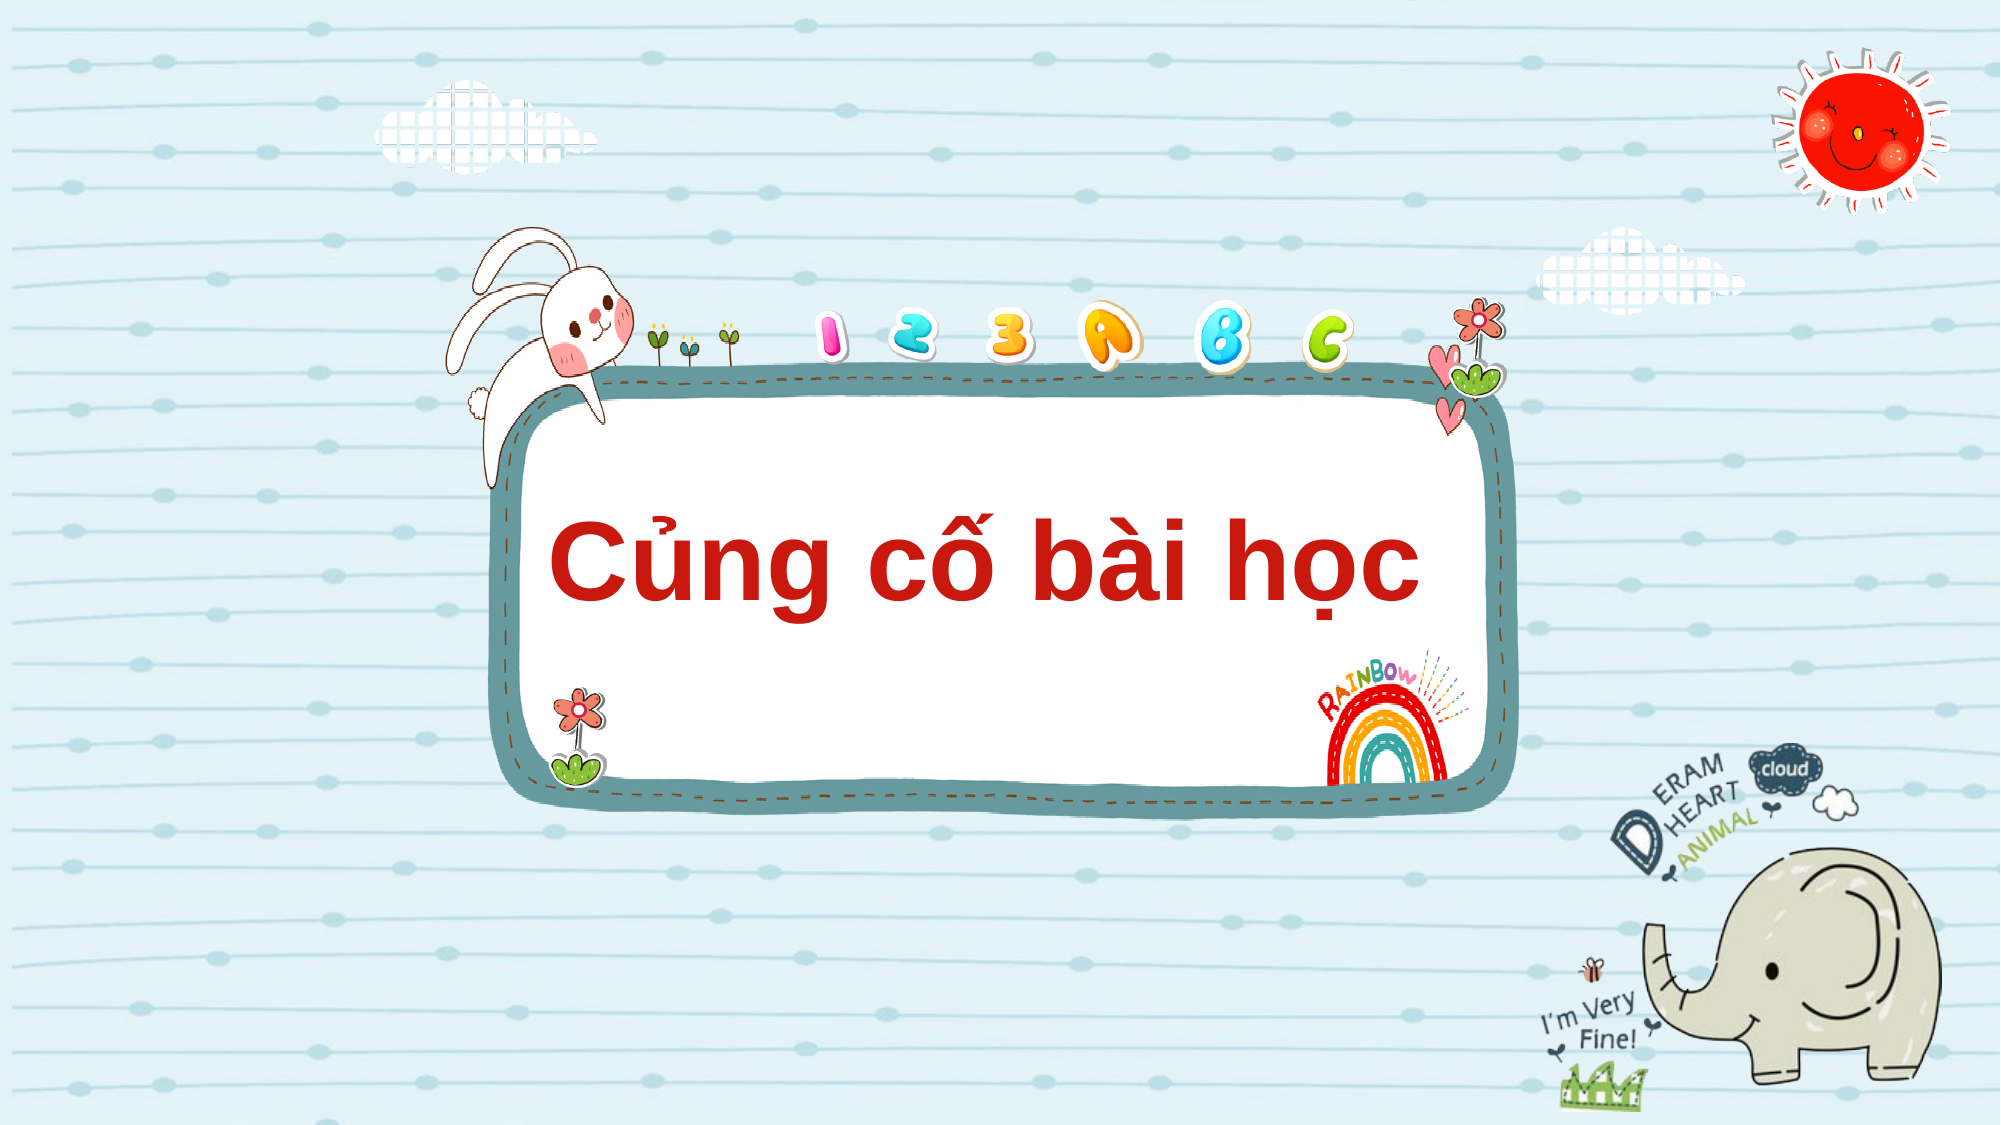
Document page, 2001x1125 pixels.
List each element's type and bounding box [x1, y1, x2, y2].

picture [0, 0, 2000, 1125]
text_box [1442, 296, 1519, 399]
text_box [542, 686, 619, 788]
